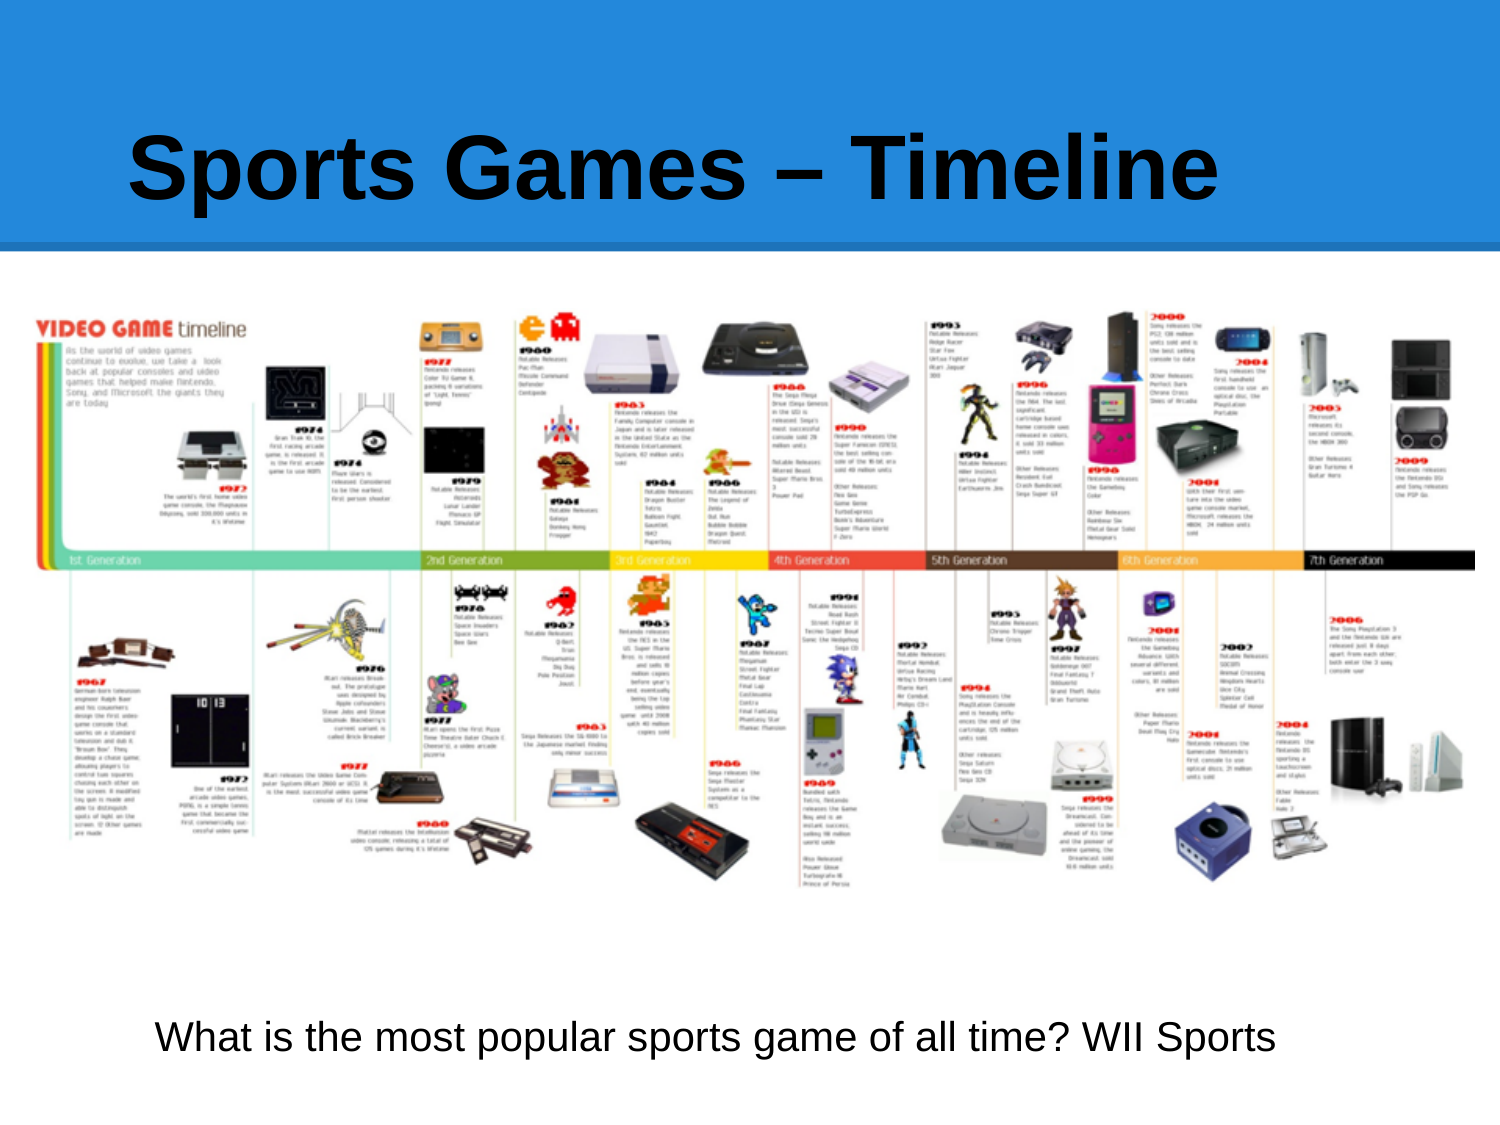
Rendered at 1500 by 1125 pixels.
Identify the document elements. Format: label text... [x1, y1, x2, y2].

text_box What is the most popular sports game of all time? WII Sports [139, 994, 1399, 1075]
text_box [24, 308, 1475, 889]
title Sports Games – Timeline [75, 14, 1425, 233]
